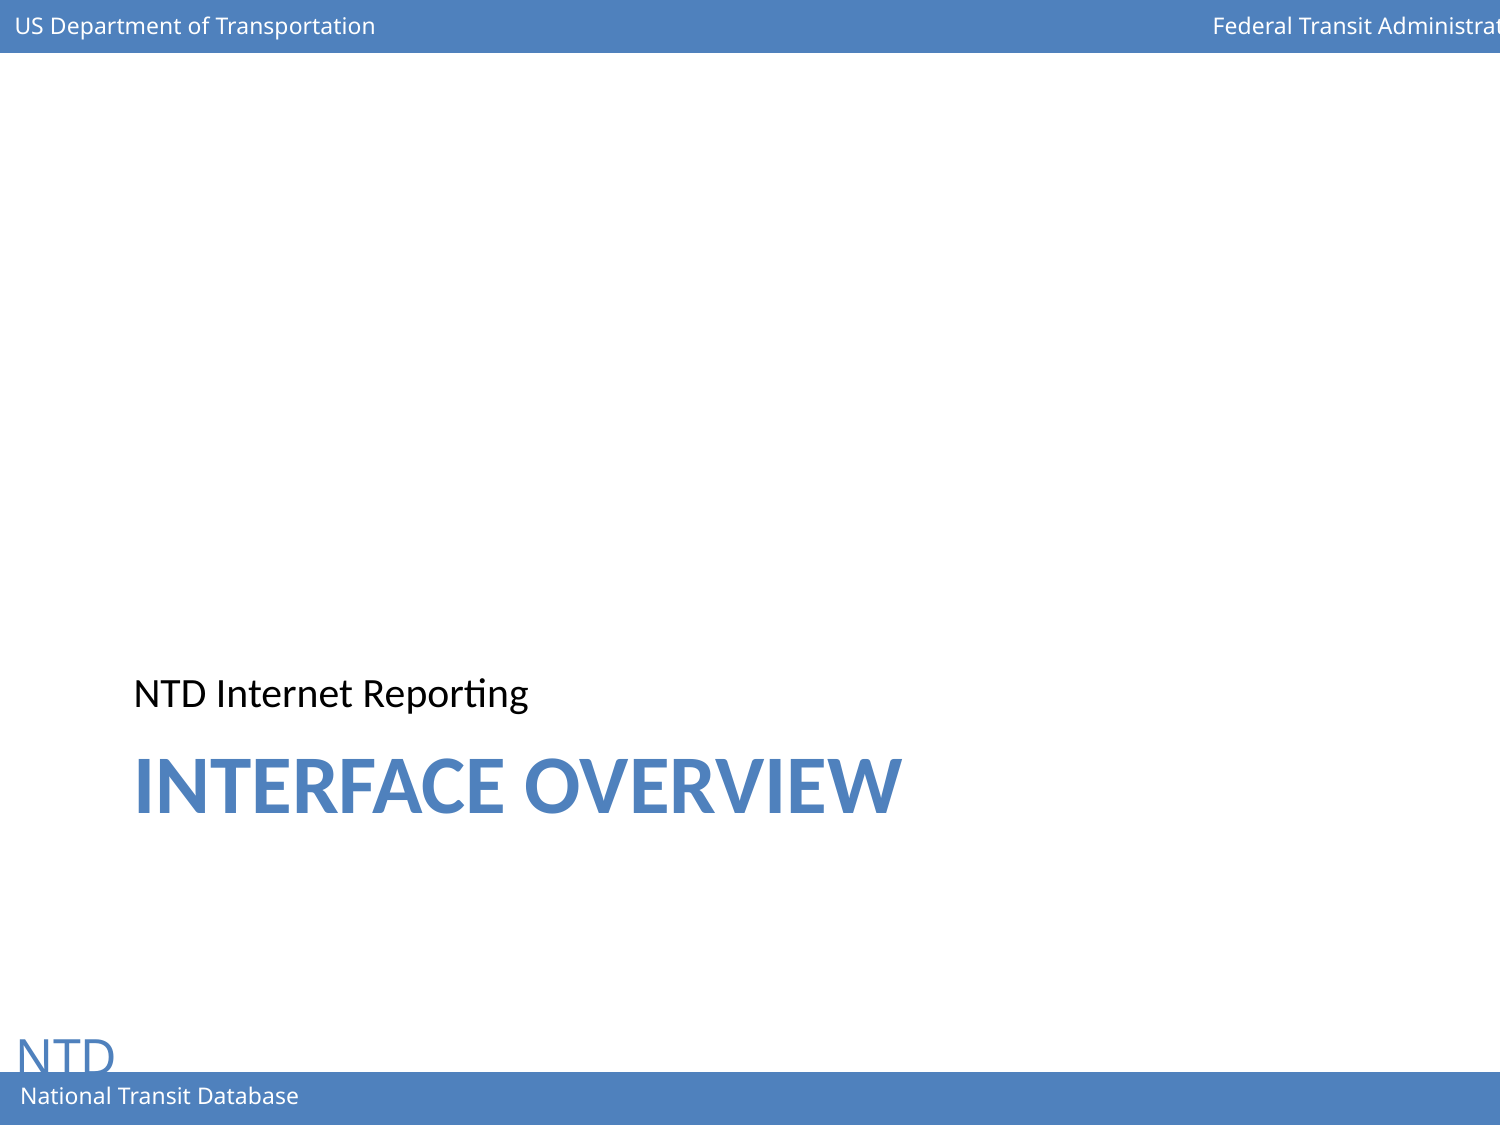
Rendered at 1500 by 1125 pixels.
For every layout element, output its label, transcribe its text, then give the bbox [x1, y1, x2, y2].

list NTD Internet Reporting [118, 476, 1394, 723]
title Interface overview [118, 723, 1394, 947]
